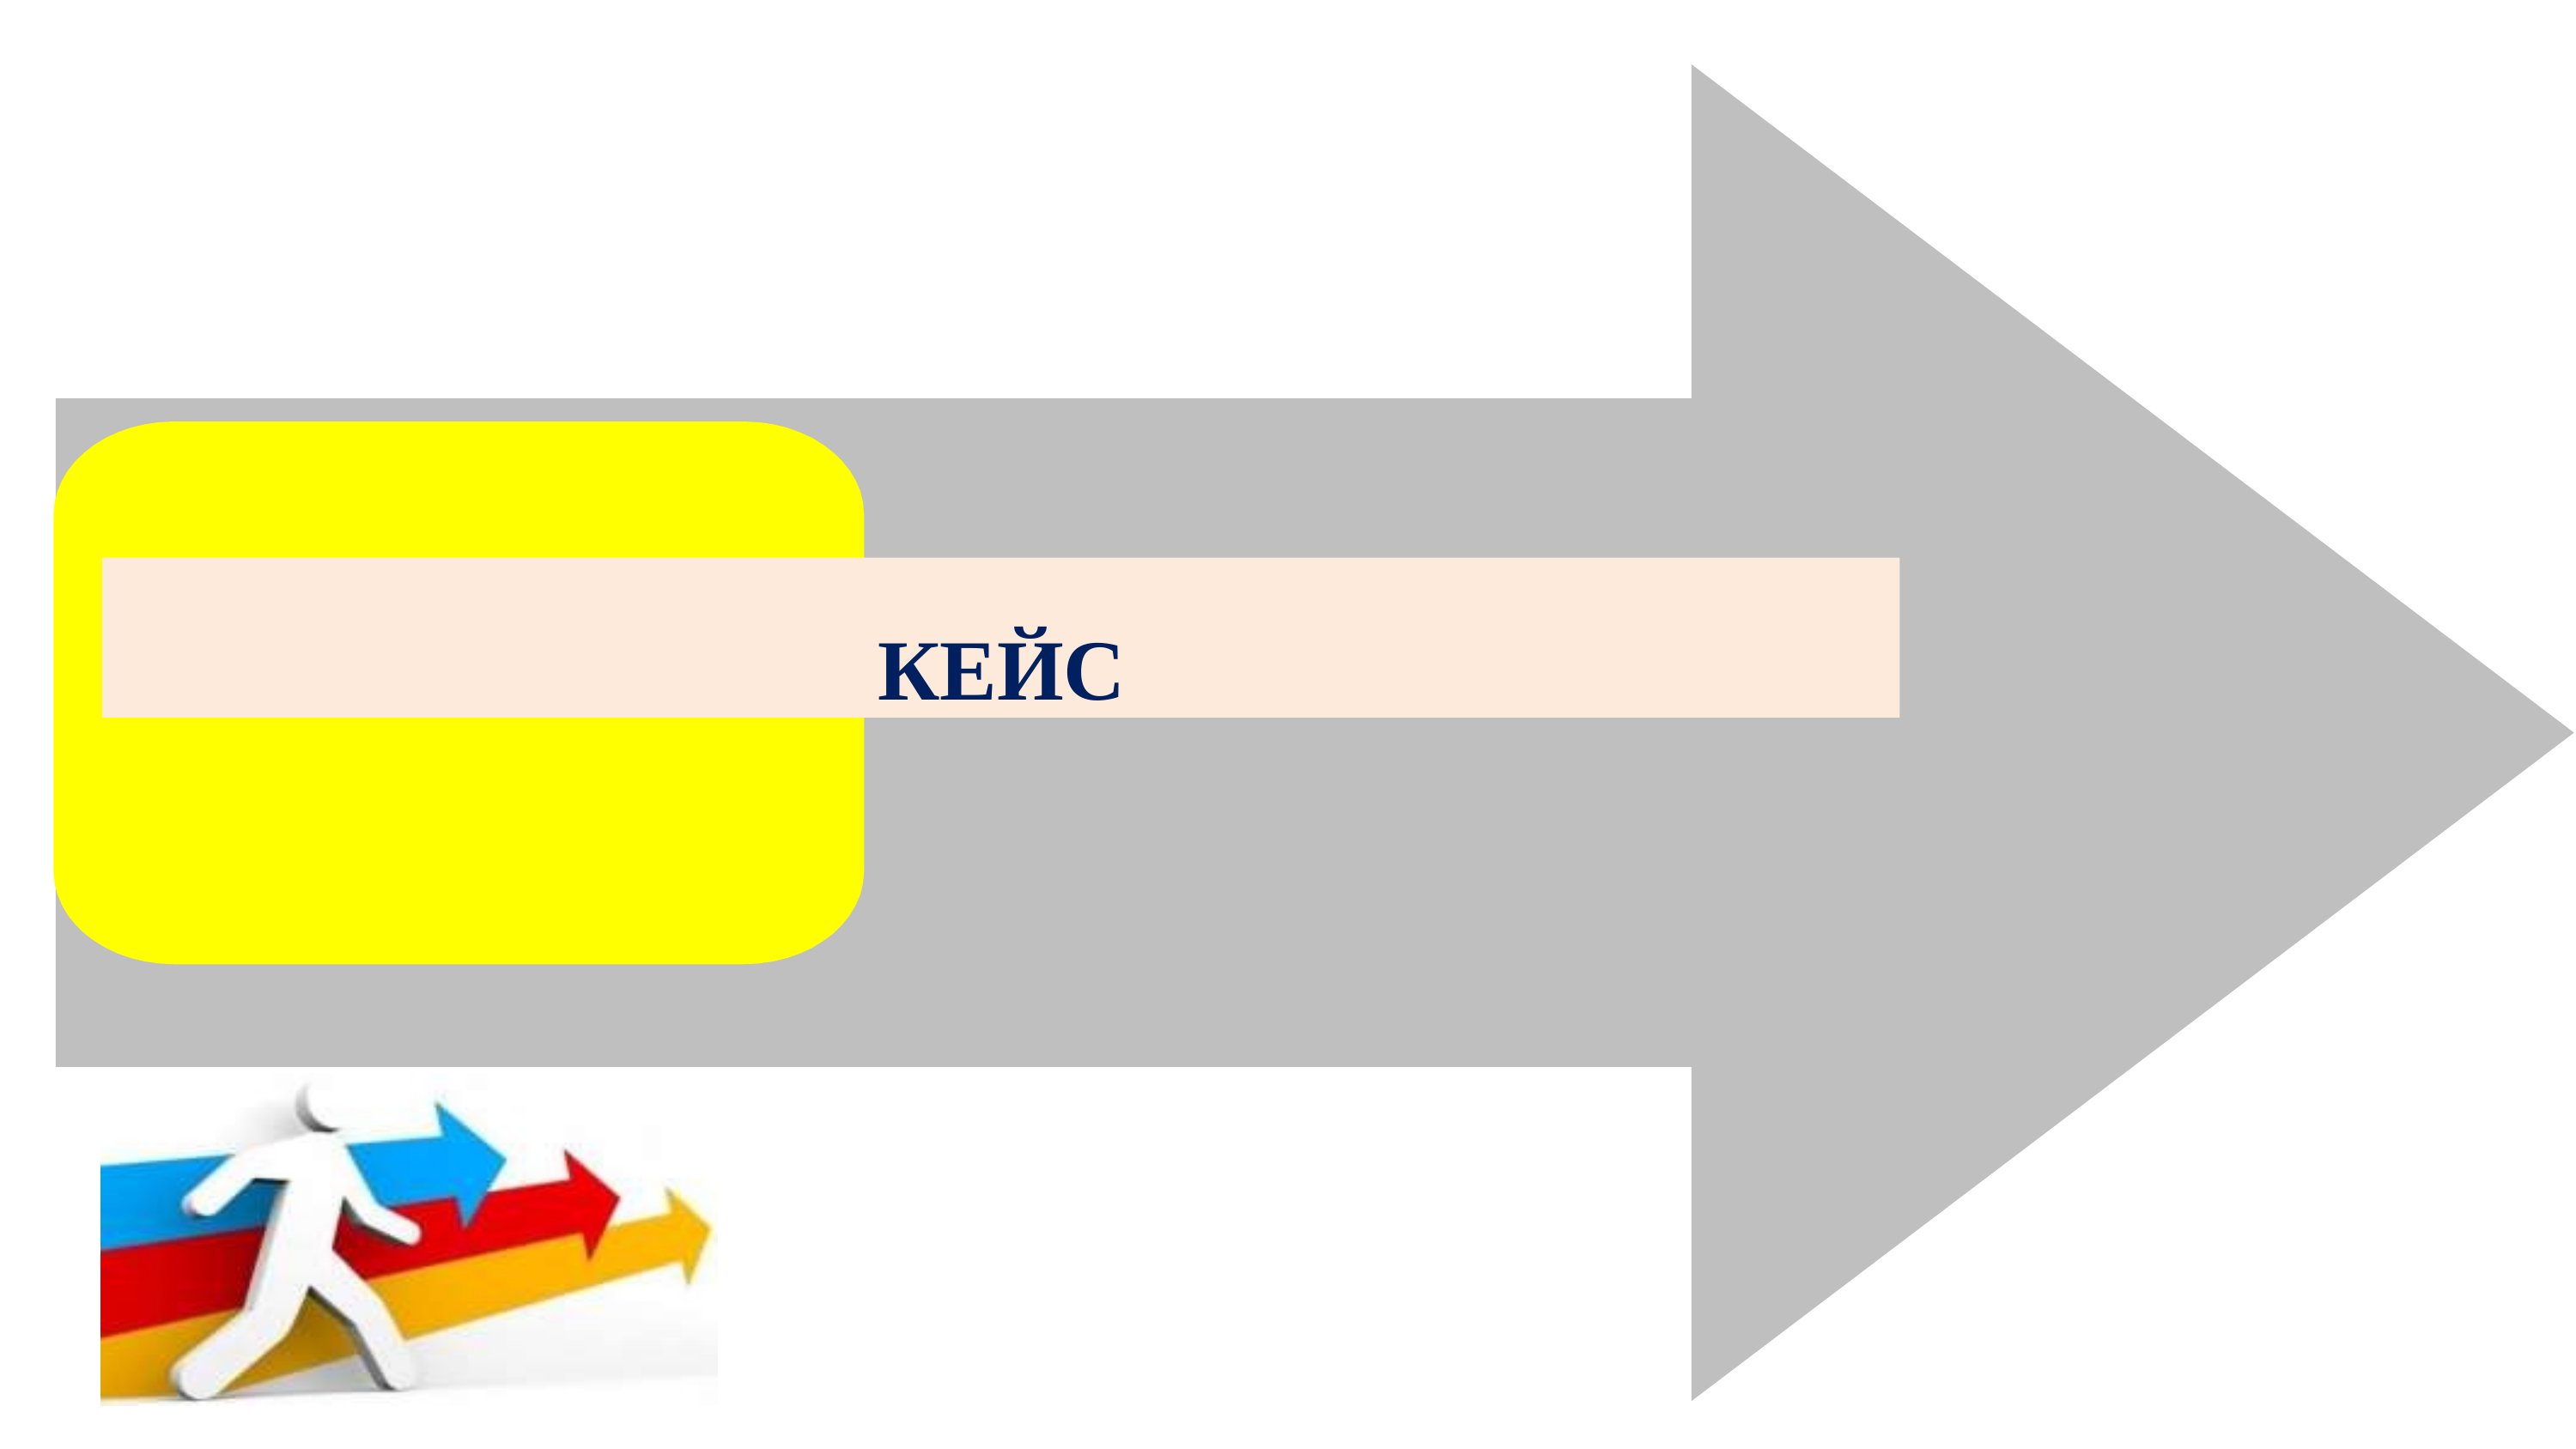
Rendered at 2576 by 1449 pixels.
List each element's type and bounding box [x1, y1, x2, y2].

text_box [55, 64, 2574, 1406]
